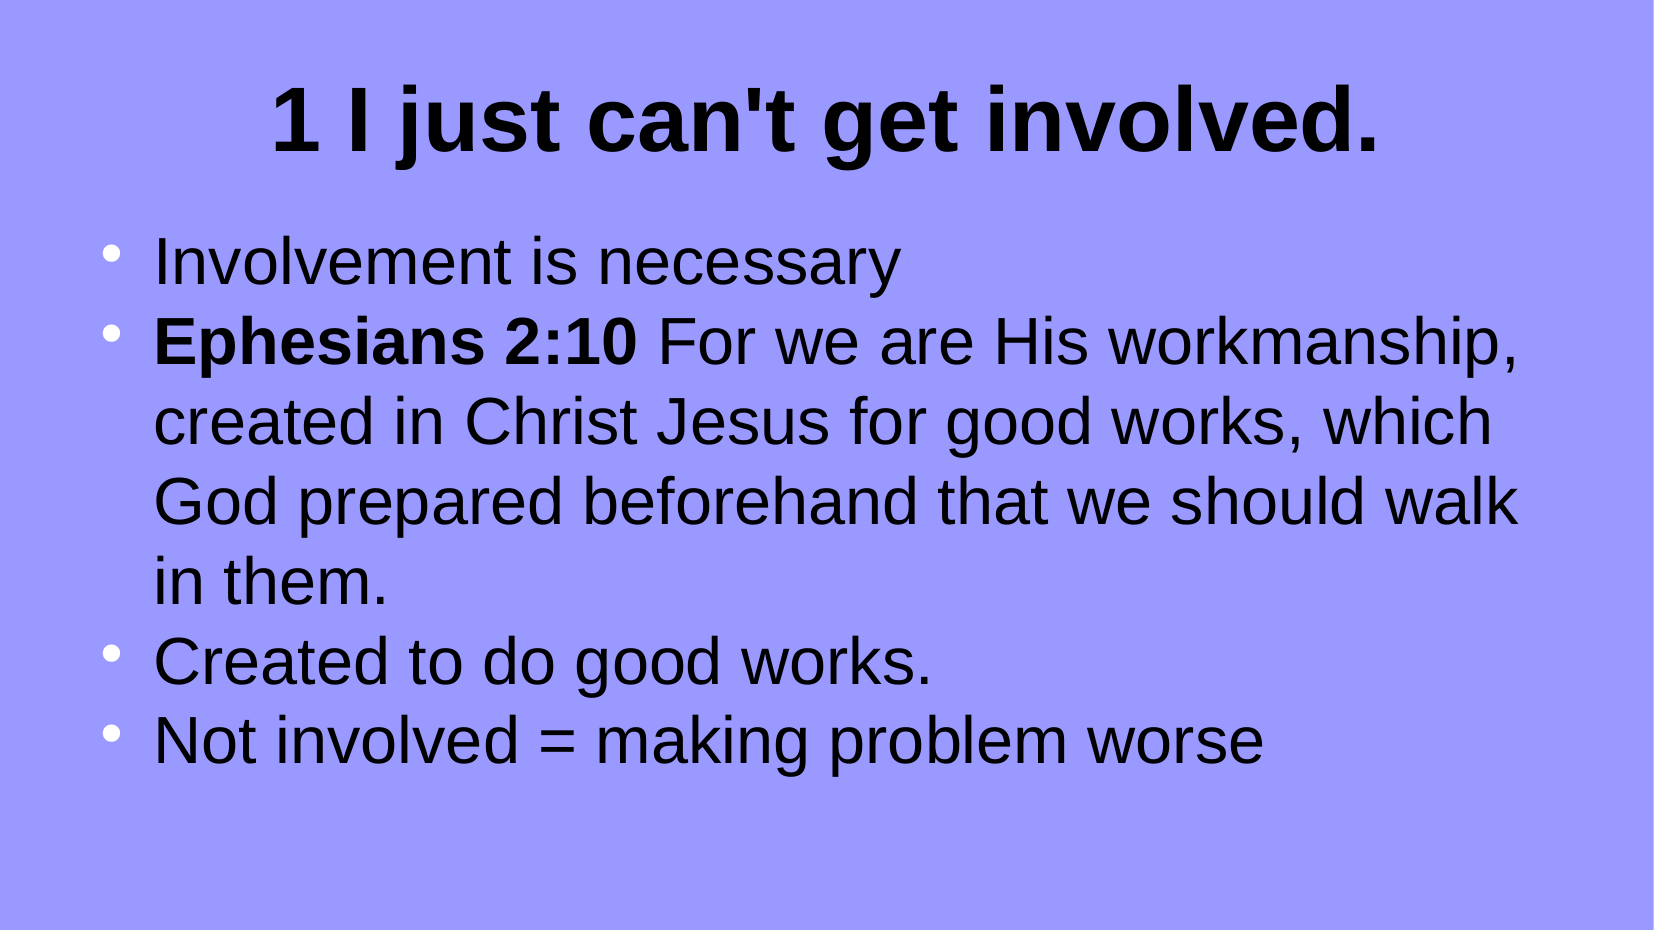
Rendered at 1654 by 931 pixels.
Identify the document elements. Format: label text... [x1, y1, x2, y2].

text_box Involvement is necessary Ephesians 2:10 For we are His workmanship, created in Christ Jesus for good works, which God prepared beforehand that we should walk in them. Created to do good works. Not involved = making problem worse [82, 217, 1571, 855]
text_box 1 I just can't get involved. [82, 36, 1571, 193]
